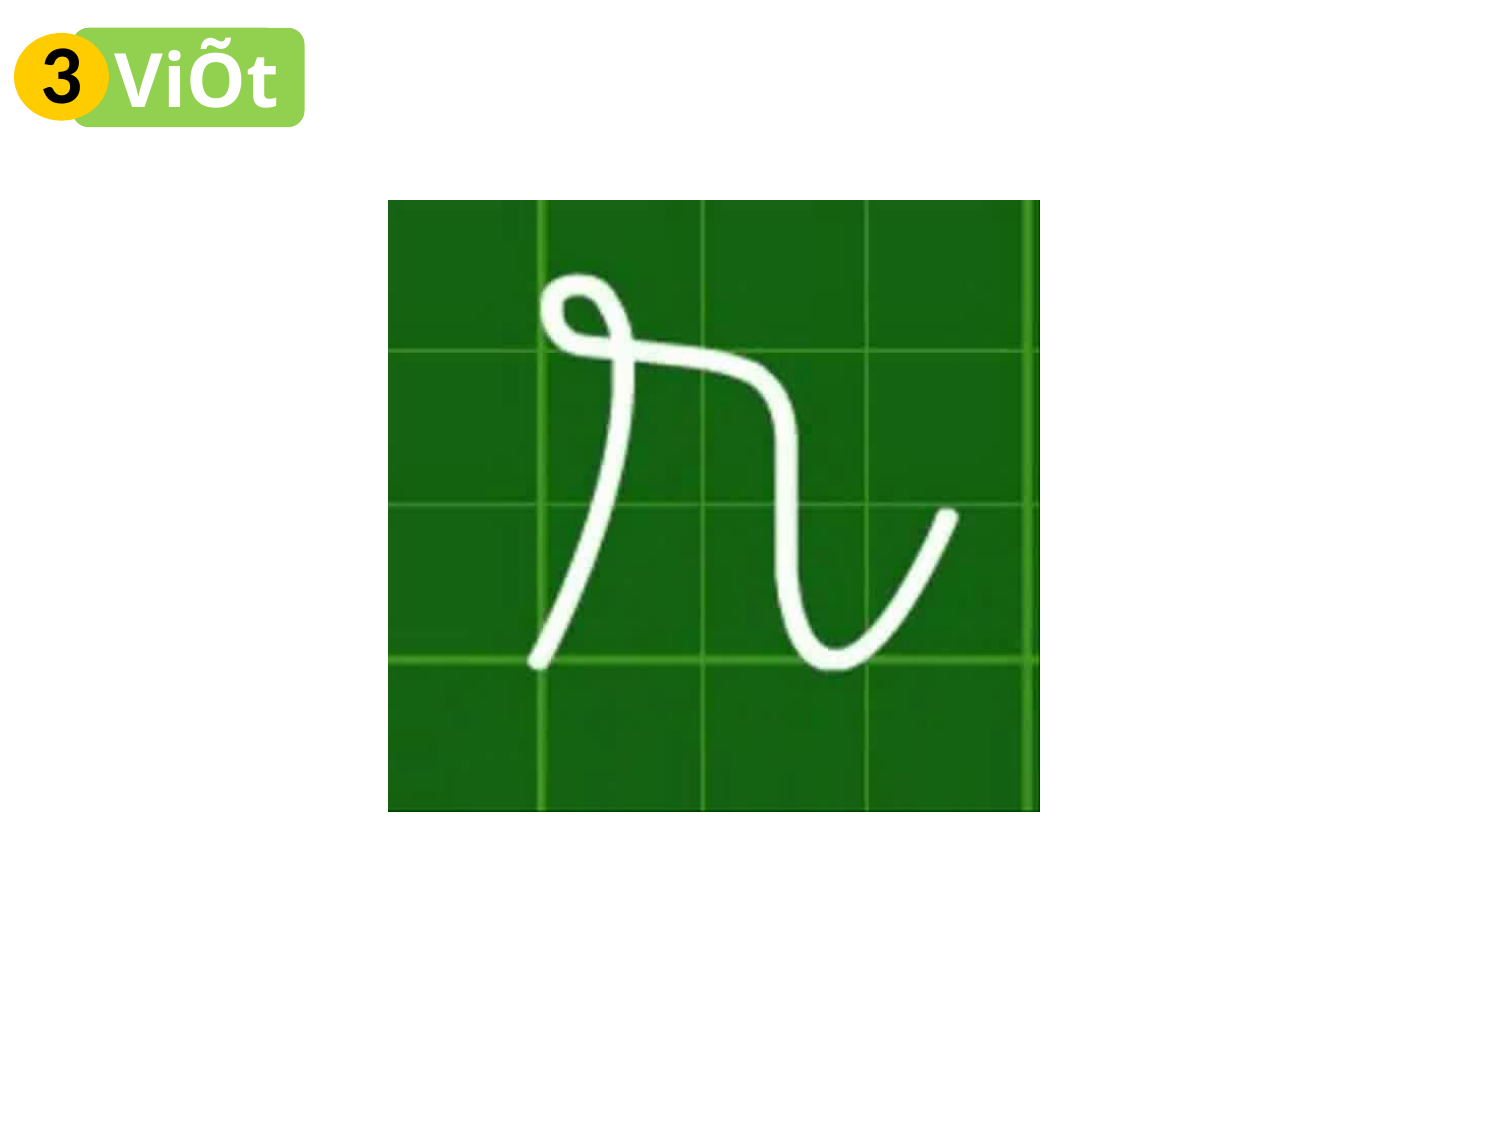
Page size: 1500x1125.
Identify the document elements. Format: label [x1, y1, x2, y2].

text_box [13, 12, 339, 132]
text_box [387, 199, 1042, 813]
